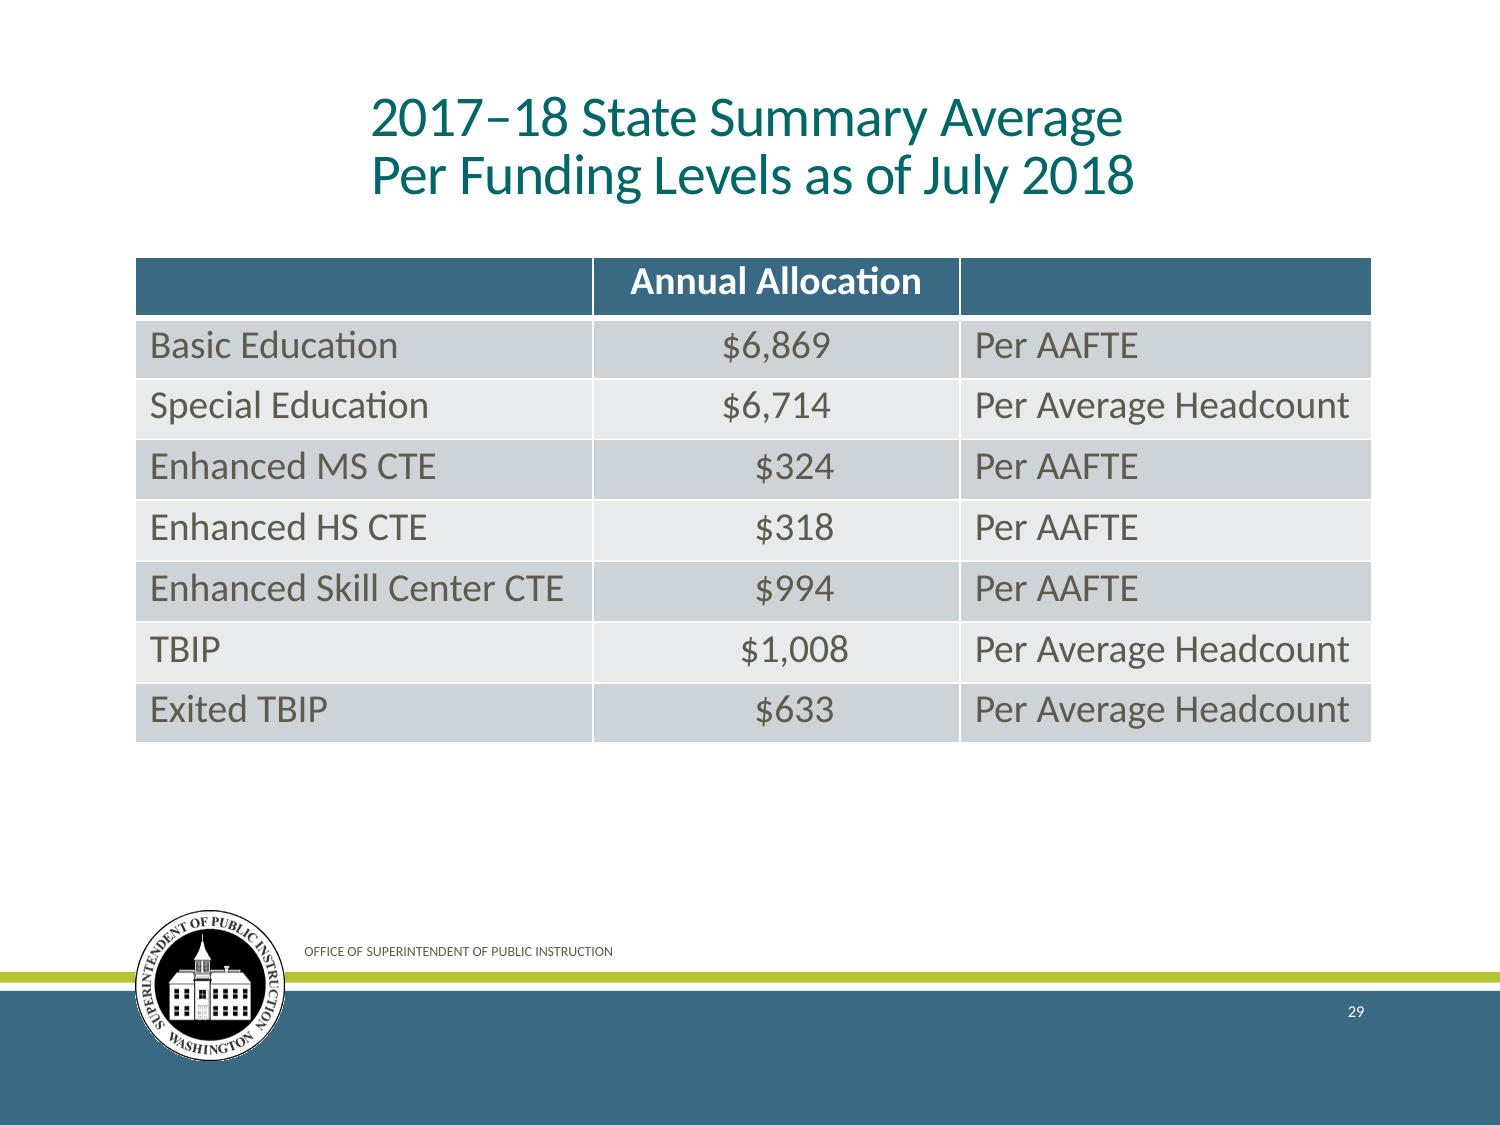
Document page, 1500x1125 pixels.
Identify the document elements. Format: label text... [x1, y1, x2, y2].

table_cell $324 [594, 440, 959, 499]
table_cell $633 [594, 684, 959, 742]
table_cell Per AAFTE [961, 321, 1371, 378]
table_cell Enhanced HS CTE [136, 501, 592, 560]
table_header [961, 258, 1371, 315]
table_cell Enhanced Skill Center CTE [136, 562, 592, 621]
table_cell $6,869 [594, 321, 959, 378]
table_cell Per Average Headcount [961, 380, 1371, 439]
table_cell $994 [594, 562, 959, 621]
table_cell Per AAFTE [961, 440, 1371, 499]
table_cell Special Education [136, 380, 592, 439]
table_cell $1,008 [594, 623, 959, 682]
footer OFFICE OF SUPERINTENDENT OF PUBLIC INSTRUCTION [289, 921, 883, 981]
table_cell Exited TBIP [136, 684, 592, 742]
table_header [136, 258, 592, 315]
table_cell $318 [594, 501, 959, 560]
table_cell Basic Education [136, 321, 592, 378]
picture [135, 910, 285, 1061]
table_cell Per Average Headcount [961, 684, 1371, 742]
slide_number 29 [1218, 980, 1380, 1041]
table_cell Per AAFTE [961, 501, 1371, 560]
table_cell Per Average Headcount [961, 623, 1371, 682]
table_header Annual Allocation [594, 258, 959, 315]
table_cell TBIP [136, 623, 592, 682]
table_cell $6,714 [594, 380, 959, 439]
table_cell Per AAFTE [961, 562, 1371, 621]
title 2017–18 State Summary Average Per Funding Levels as of July 2018 [135, 80, 1373, 215]
table_cell Enhanced MS CTE [136, 440, 592, 499]
